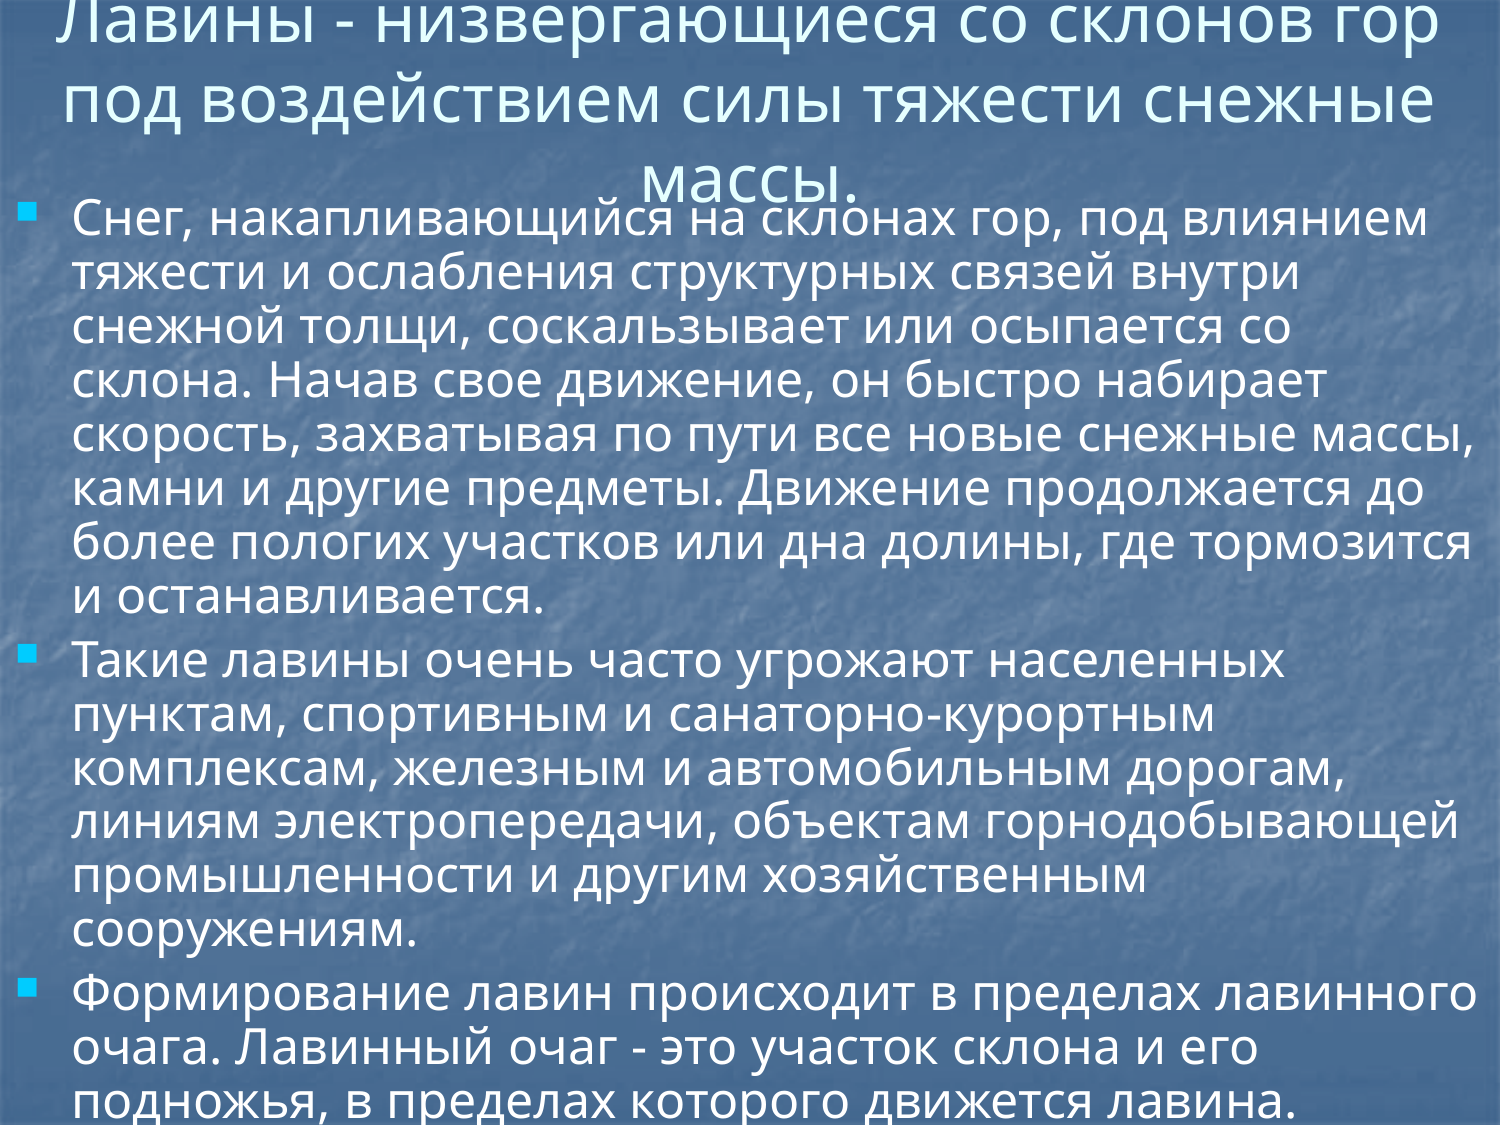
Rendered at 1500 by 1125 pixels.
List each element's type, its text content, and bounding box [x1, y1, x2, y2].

list Снег, накапливающийся на склонах гор, под влиянием тяжести и ослабления структурных связей внутри снежной толщи, соскальзывает или осыпается со склона. Начав свое движение, он быстро набирает скорость, захватывая по пути все новые снежные массы, камни и другие предметы. Движение продолжается до более пологих участков или дна долины, где тормозится и останавливается. Такие лавины очень часто угрожают населенных пунктам, спортивным и санаторно-курортным комплексам, железным и автомобильным дорогам, линиям электропередачи, объектам горнодобывающей промышленности и другим хозяйственным сооружениям. Формирование лавин происходит в пределах лавинного очага. Лавинный очаг - это участок склона и его подножья, в пределах которого движется лавина. [0, 184, 1500, 1125]
title Лавины - низвергающиеся со склонов гор под воздействием силы тяжести снежные массы. [0, 30, 1500, 162]
